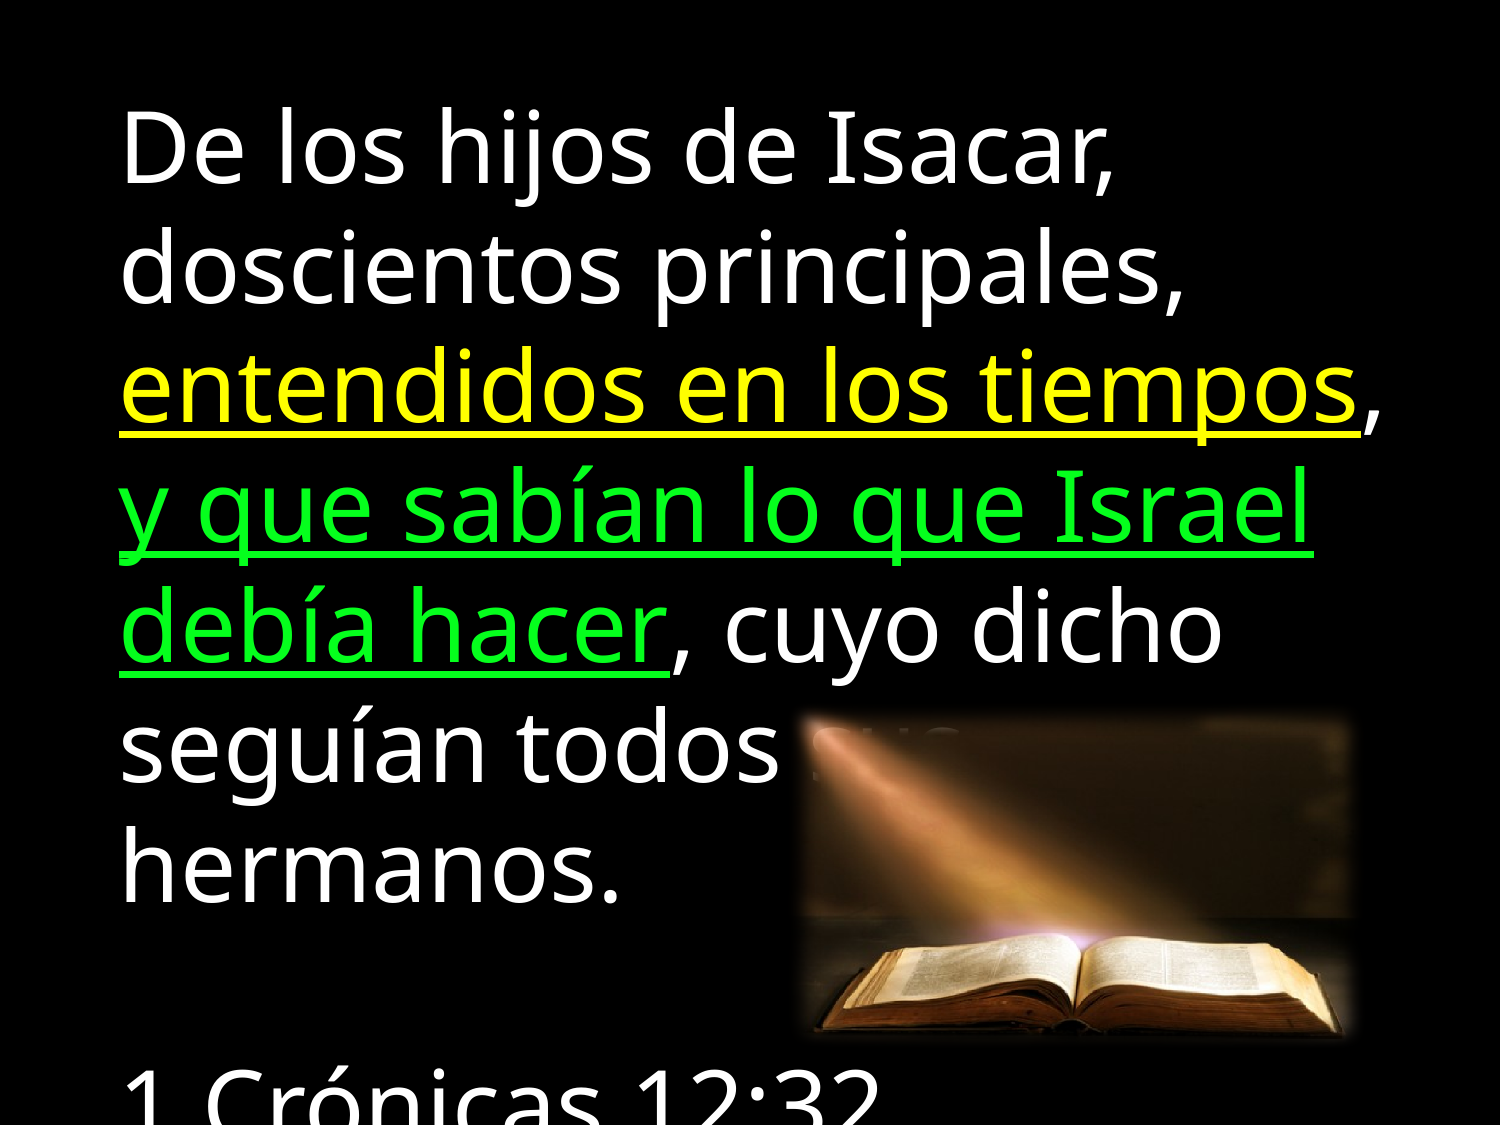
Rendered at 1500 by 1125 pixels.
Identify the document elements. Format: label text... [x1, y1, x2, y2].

text_box De los hijos de Isacar, doscientos principales, entendidos en los tiempos, y que sabían lo que Israel debía hacer, cuyo dicho seguían todos sus hermanos. 1 Crónicas 12:32 [104, 75, 1433, 1125]
picture [785, 700, 1367, 1050]
